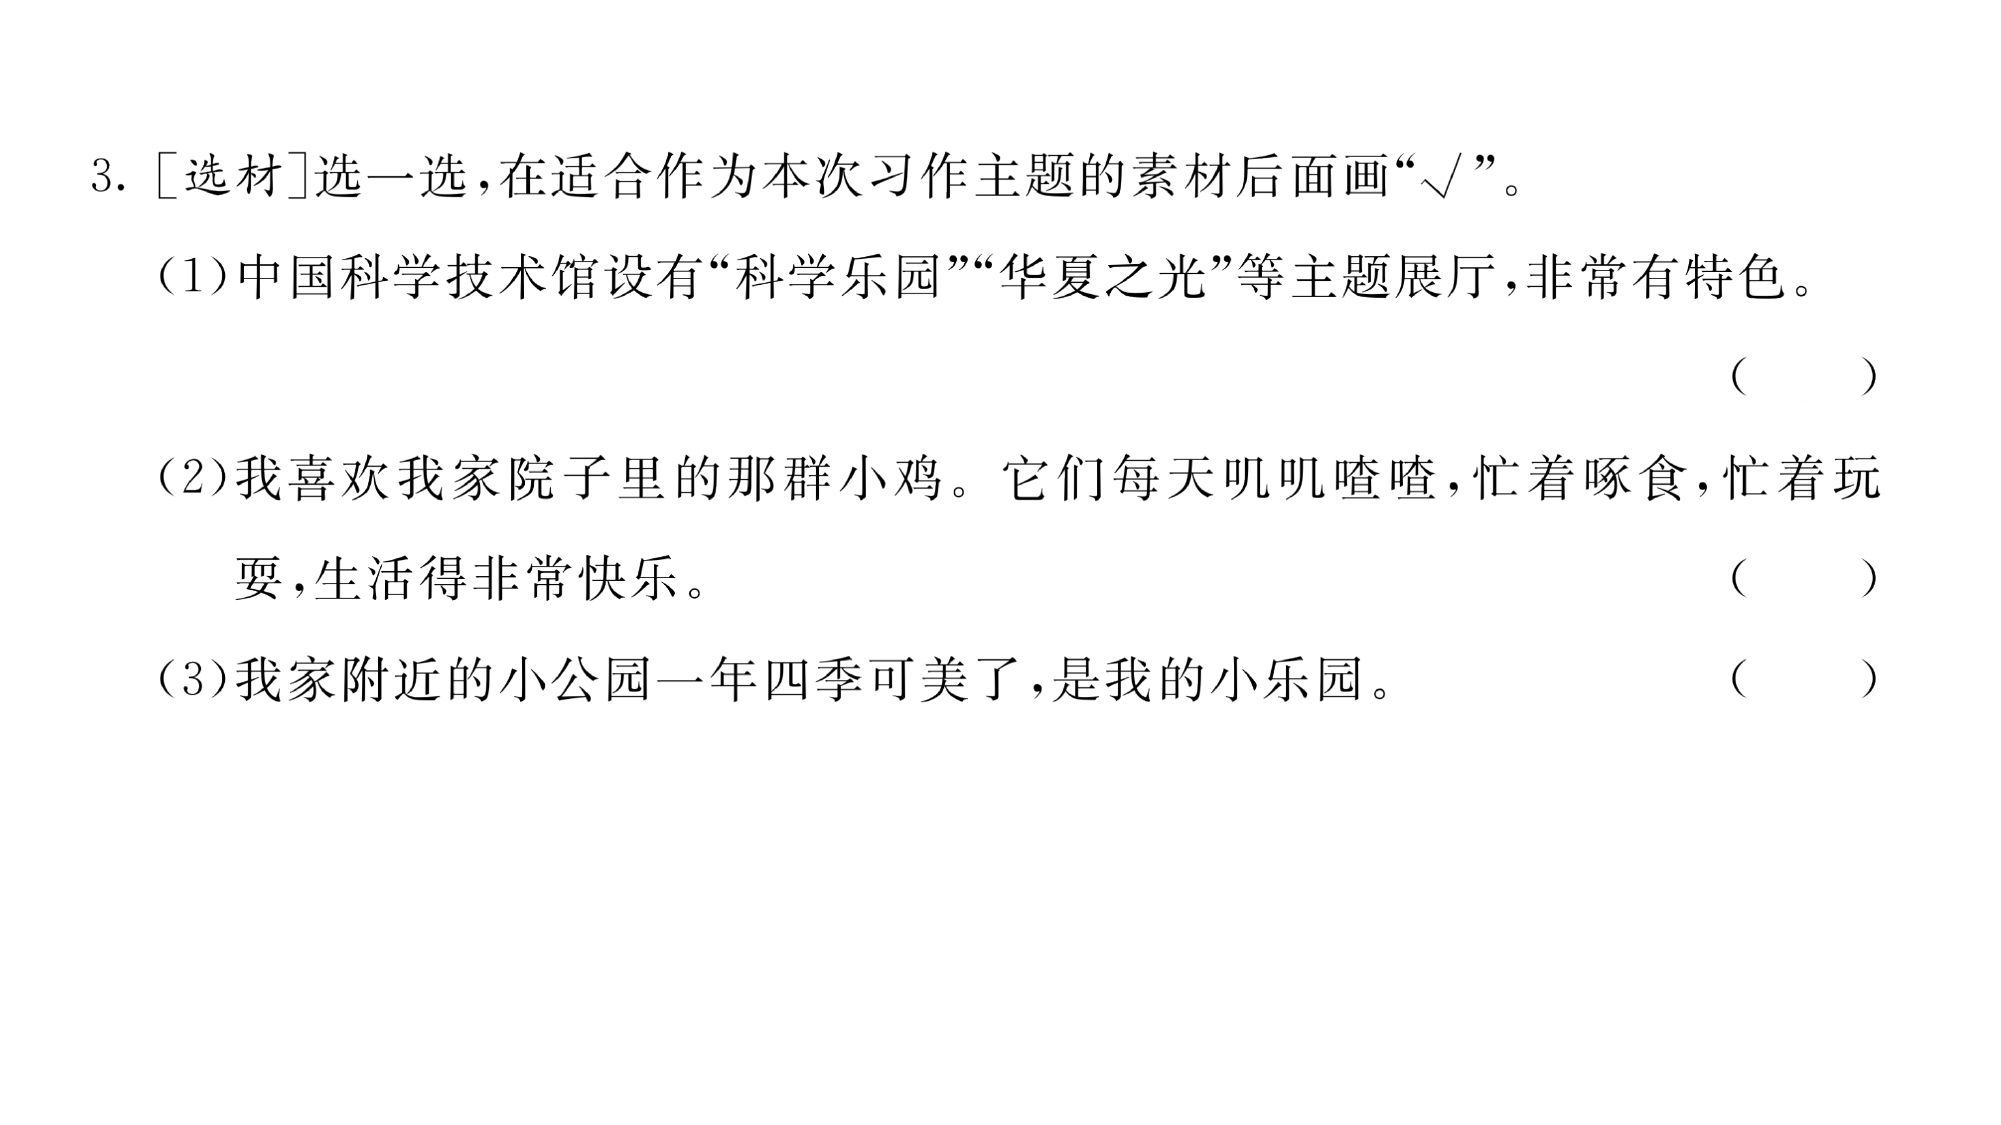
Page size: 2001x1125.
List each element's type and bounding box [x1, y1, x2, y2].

picture [87, 117, 1979, 734]
